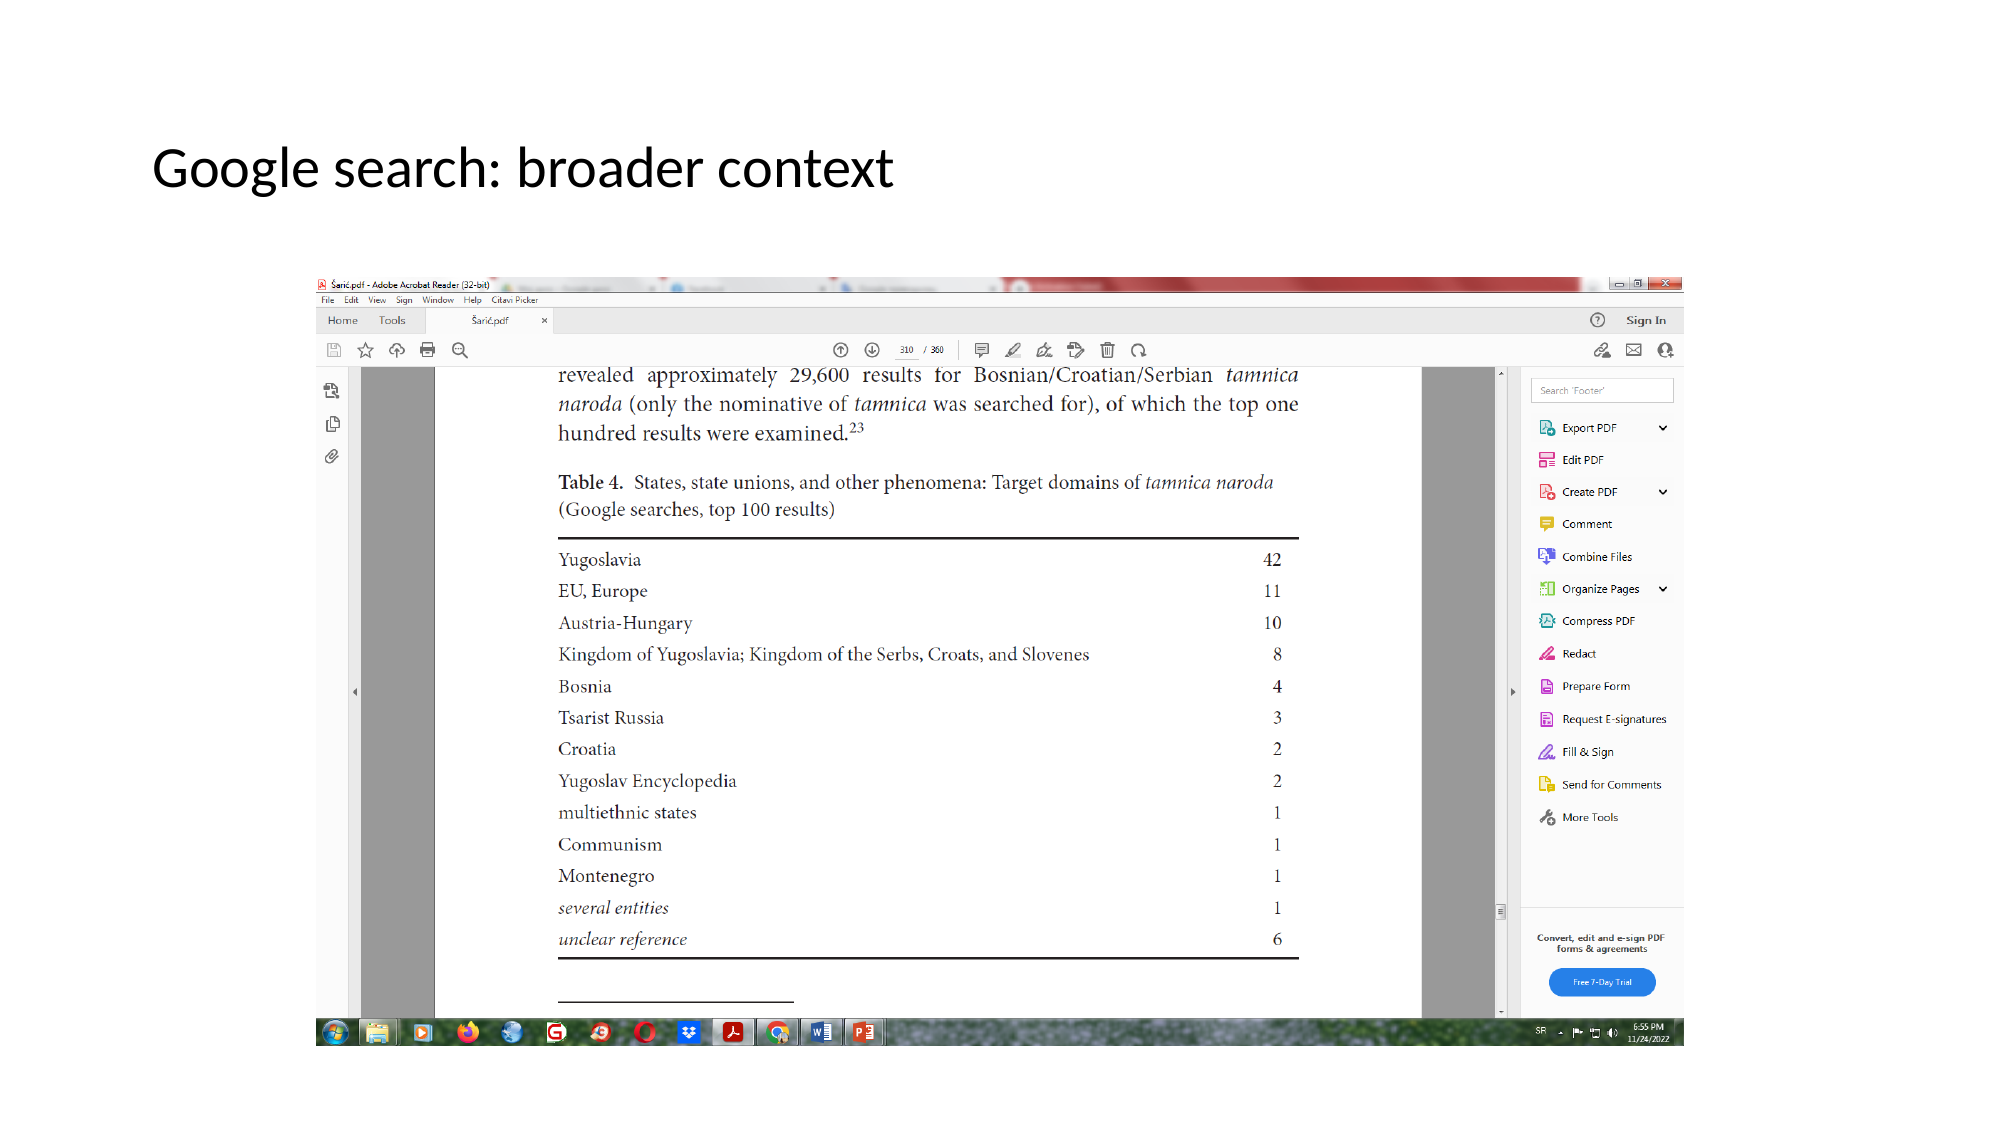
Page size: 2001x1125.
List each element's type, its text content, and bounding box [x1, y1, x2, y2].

title Google search: broader context [137, 59, 1863, 278]
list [316, 277, 1684, 1046]
